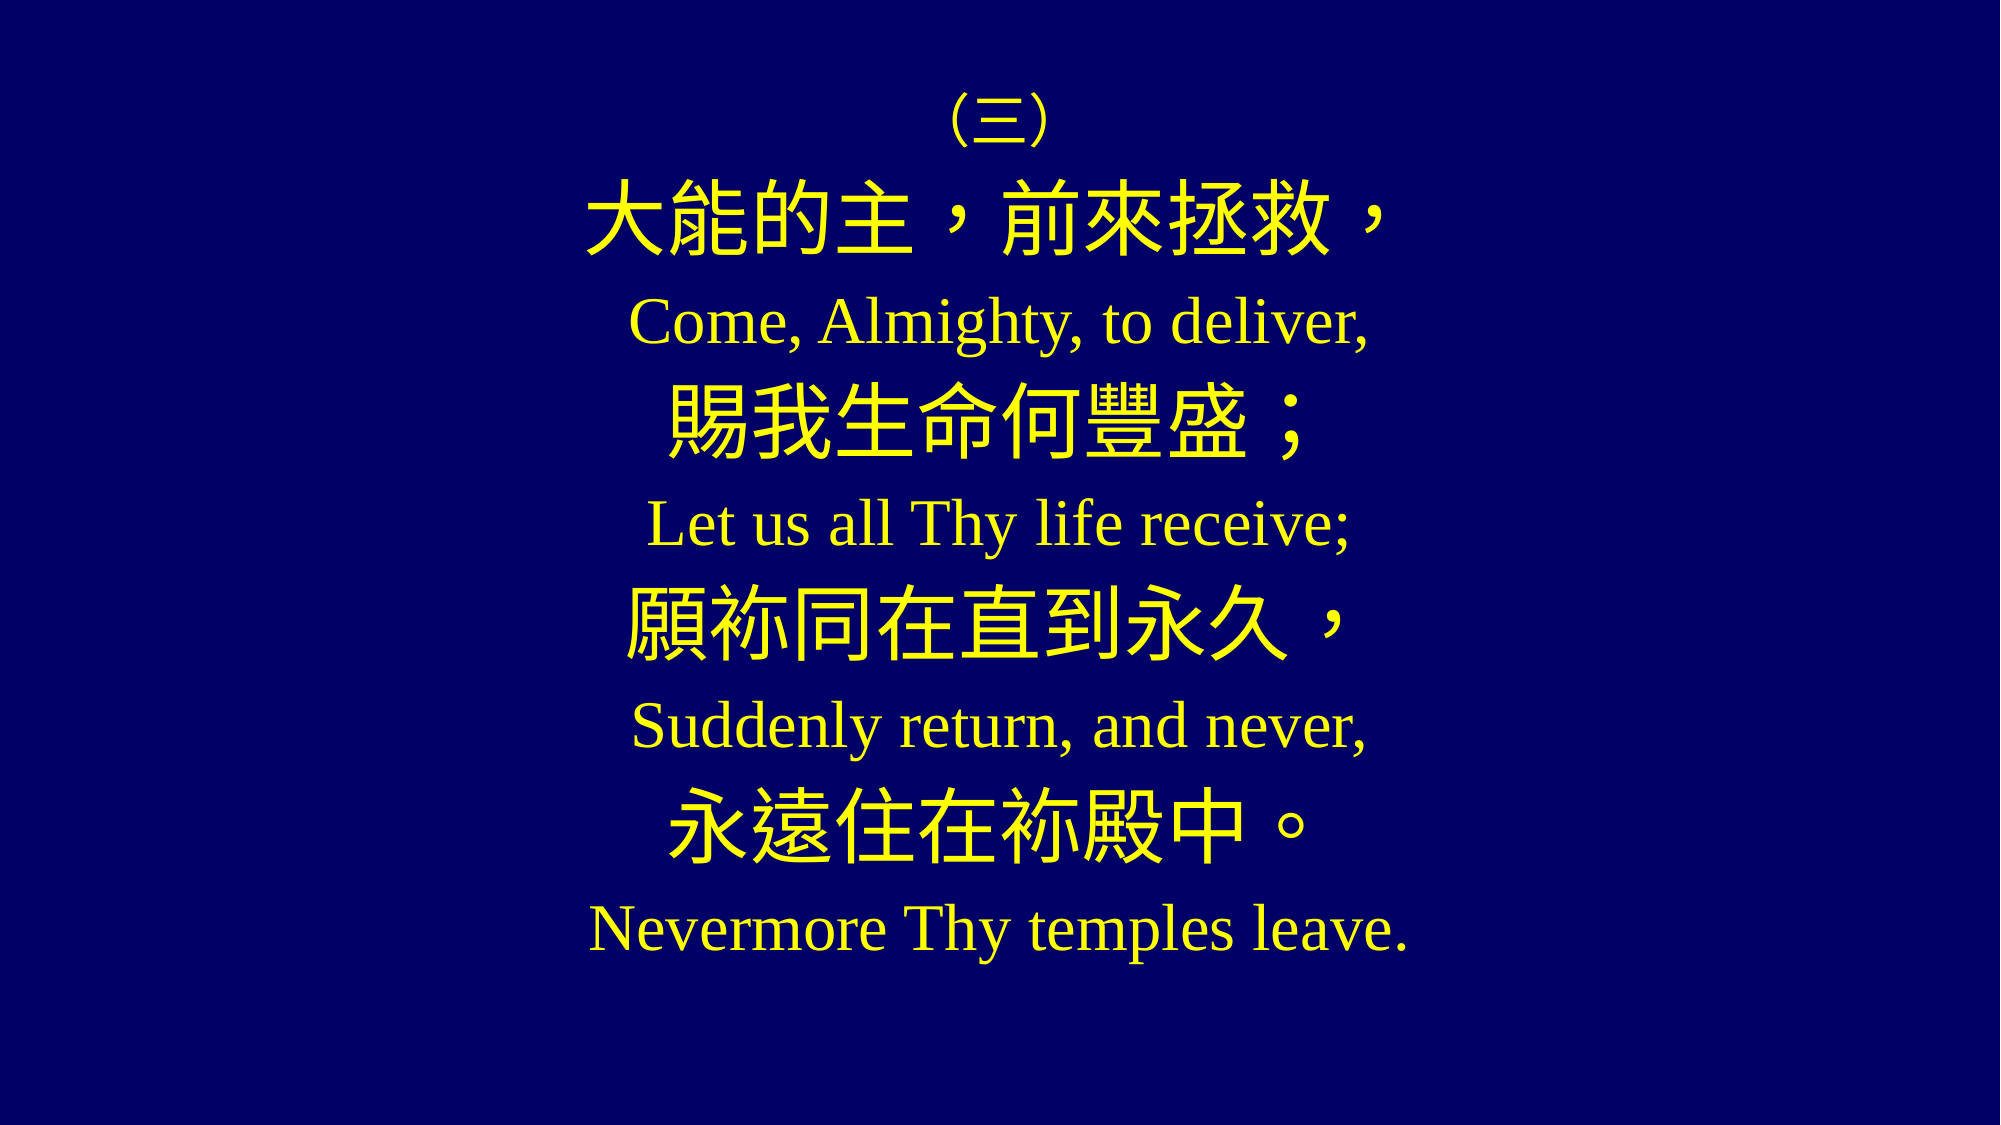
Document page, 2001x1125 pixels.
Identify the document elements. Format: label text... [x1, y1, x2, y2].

text_box （三） 大能的主，前來拯救， Come, Almighty, to deliver, 賜我生命何豐盛； Let us all Thy life receive; 願袮同在直到永久， Suddenly return, and never, 永遠住在袮殿中。 Nevermore Thy temples leave. [249, 76, 1750, 971]
